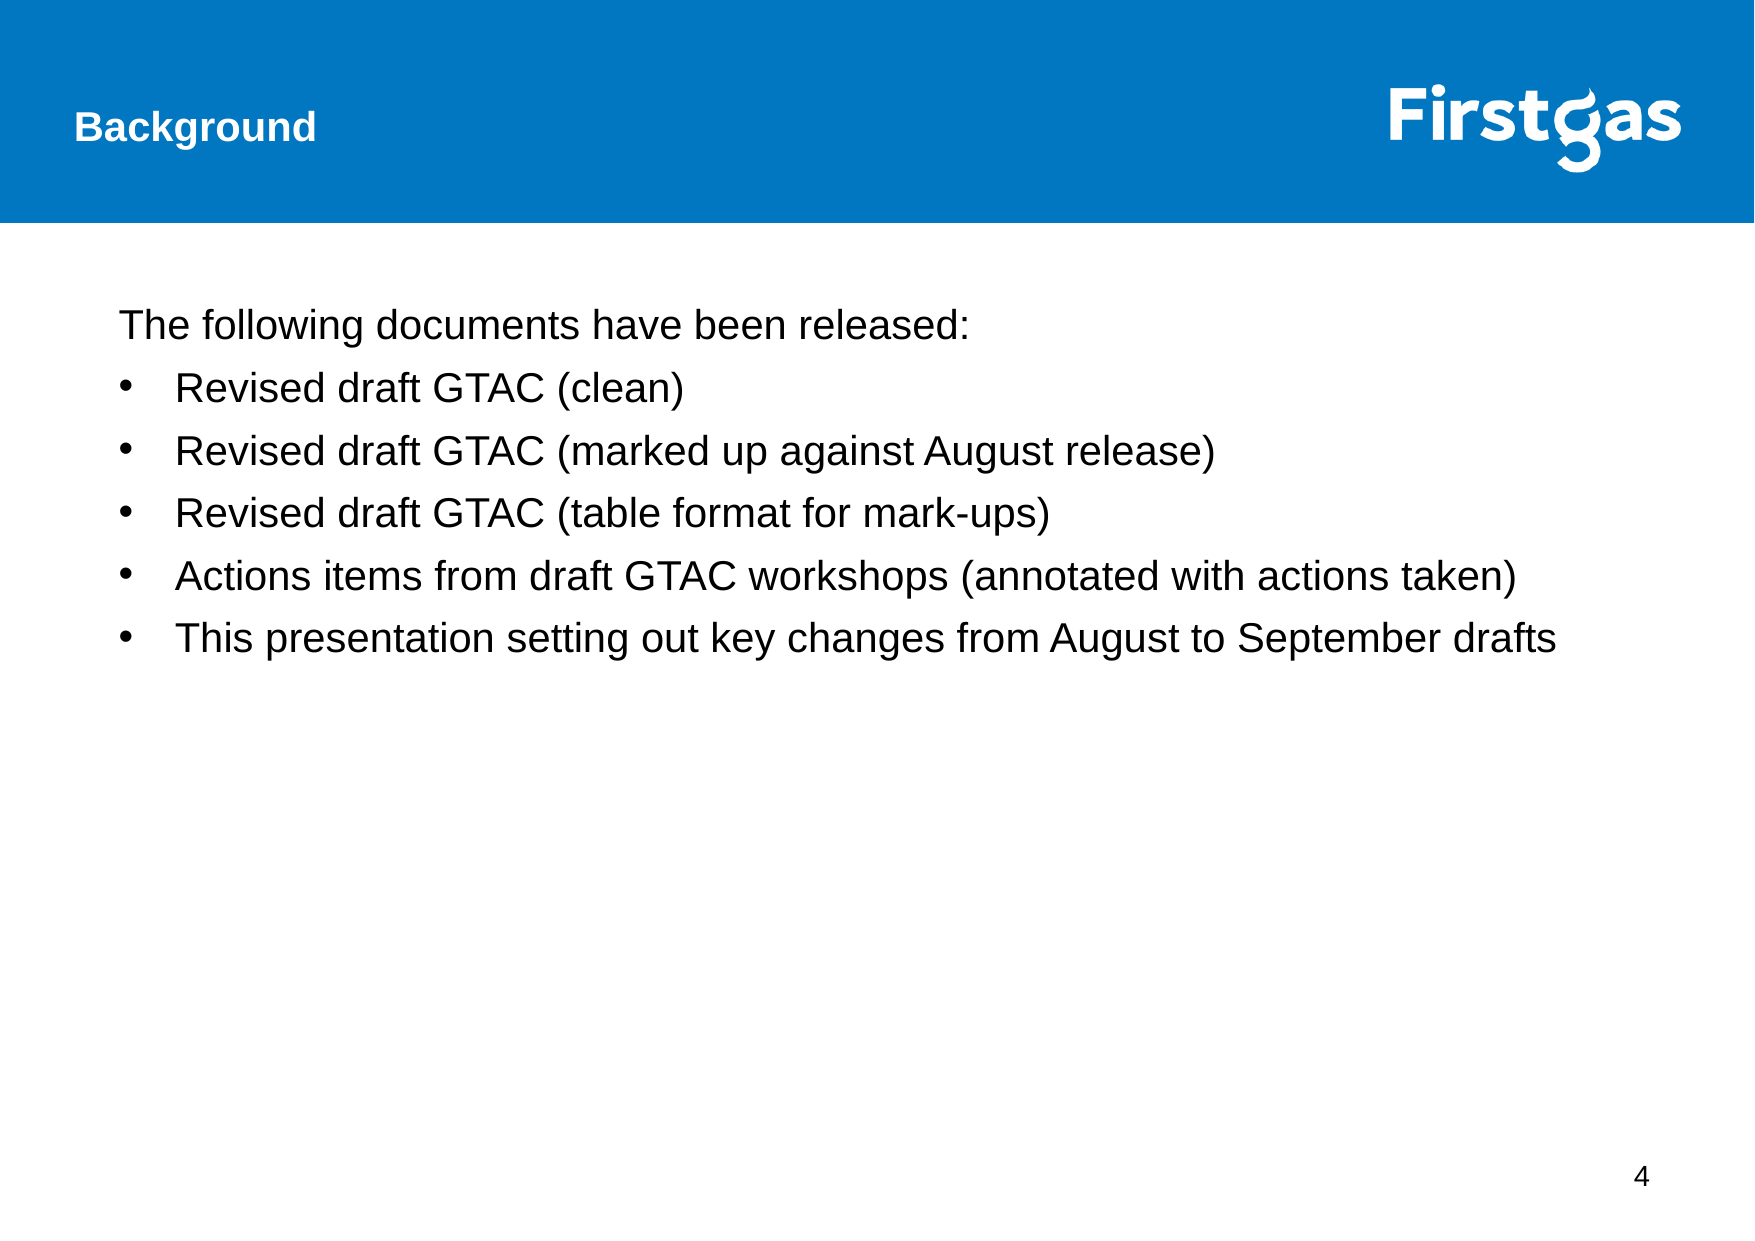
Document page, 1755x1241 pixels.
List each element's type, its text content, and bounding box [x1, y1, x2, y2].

picture [0, 0, 1755, 1241]
text_box Background [73, 78, 1350, 148]
text_box The following documents have been released: Revised draft GTAC (clean) Revised draft GTAC (marked up against August release) Revised draft GTAC (table format for mark-ups) Actions items from draft GTAC workshops (annotated with actions taken) This presentation setting out key changes from August to September drafts [103, 290, 1580, 794]
slide_number 4 [1257, 1149, 1667, 1216]
